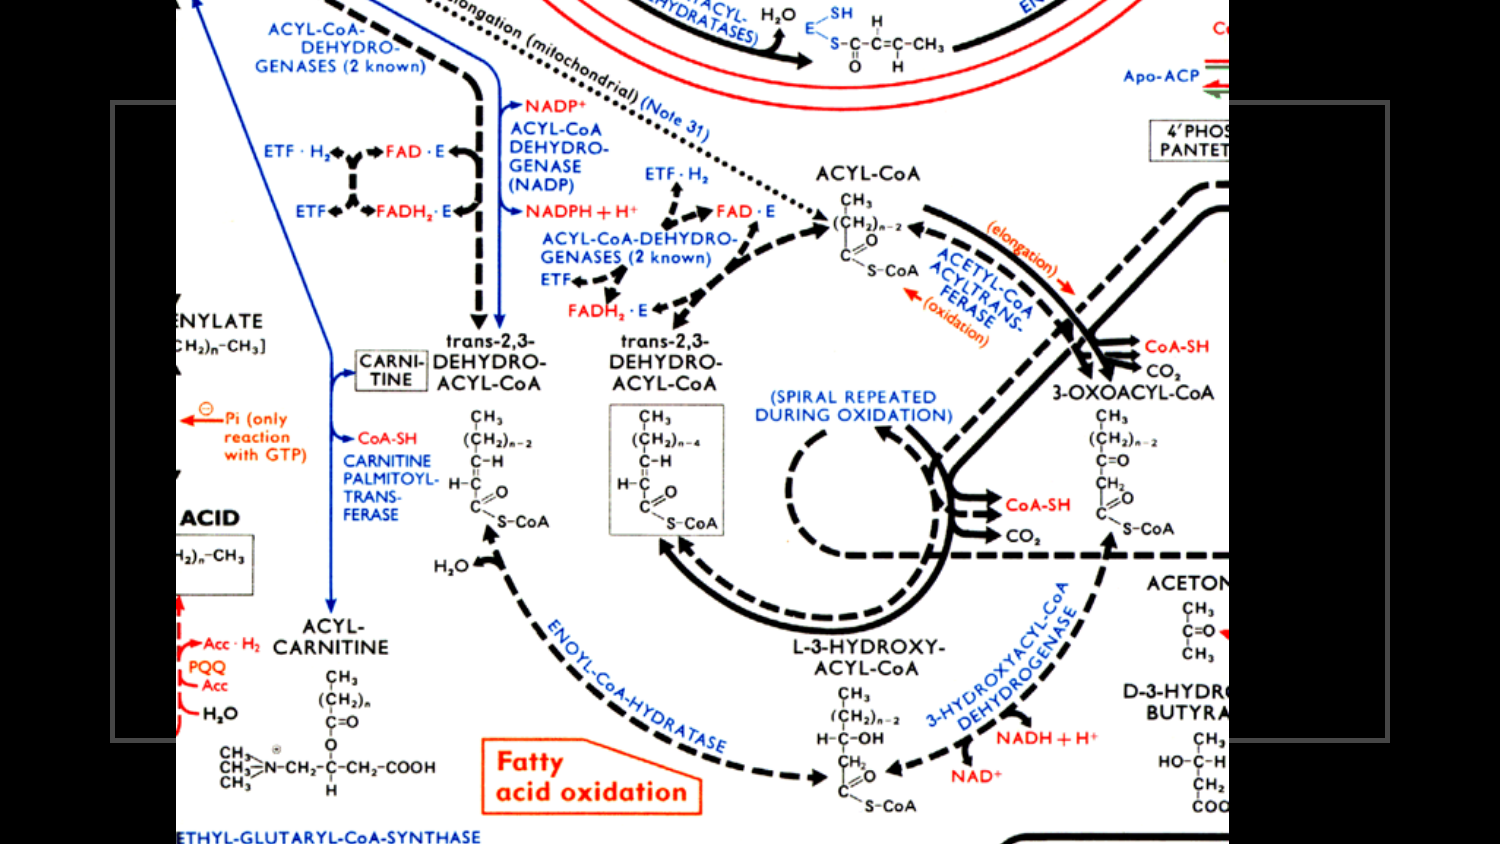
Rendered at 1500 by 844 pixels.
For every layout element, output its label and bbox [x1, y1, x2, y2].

picture [176, 0, 1229, 844]
